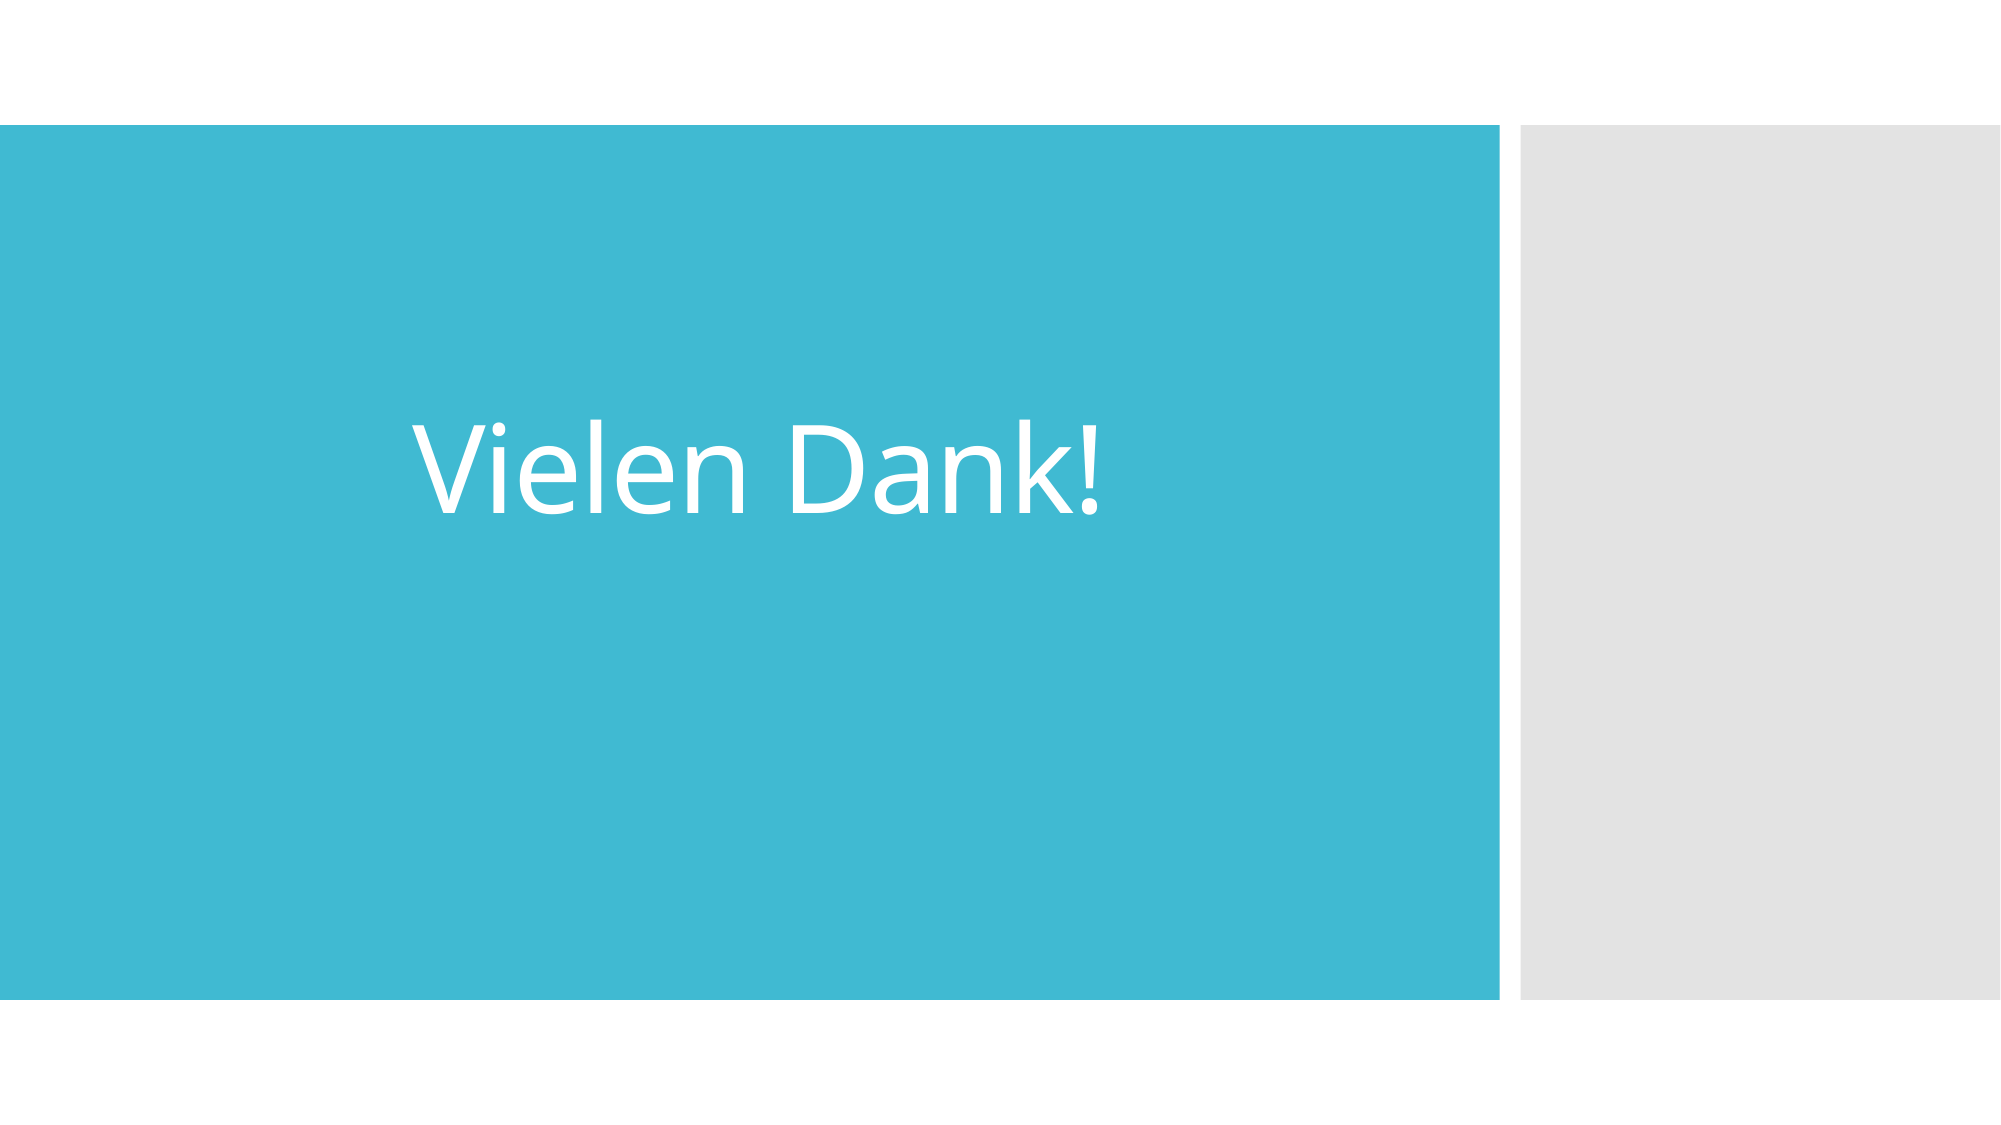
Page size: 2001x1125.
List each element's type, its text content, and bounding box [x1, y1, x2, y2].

title Vielen Dank! [159, 160, 1360, 695]
